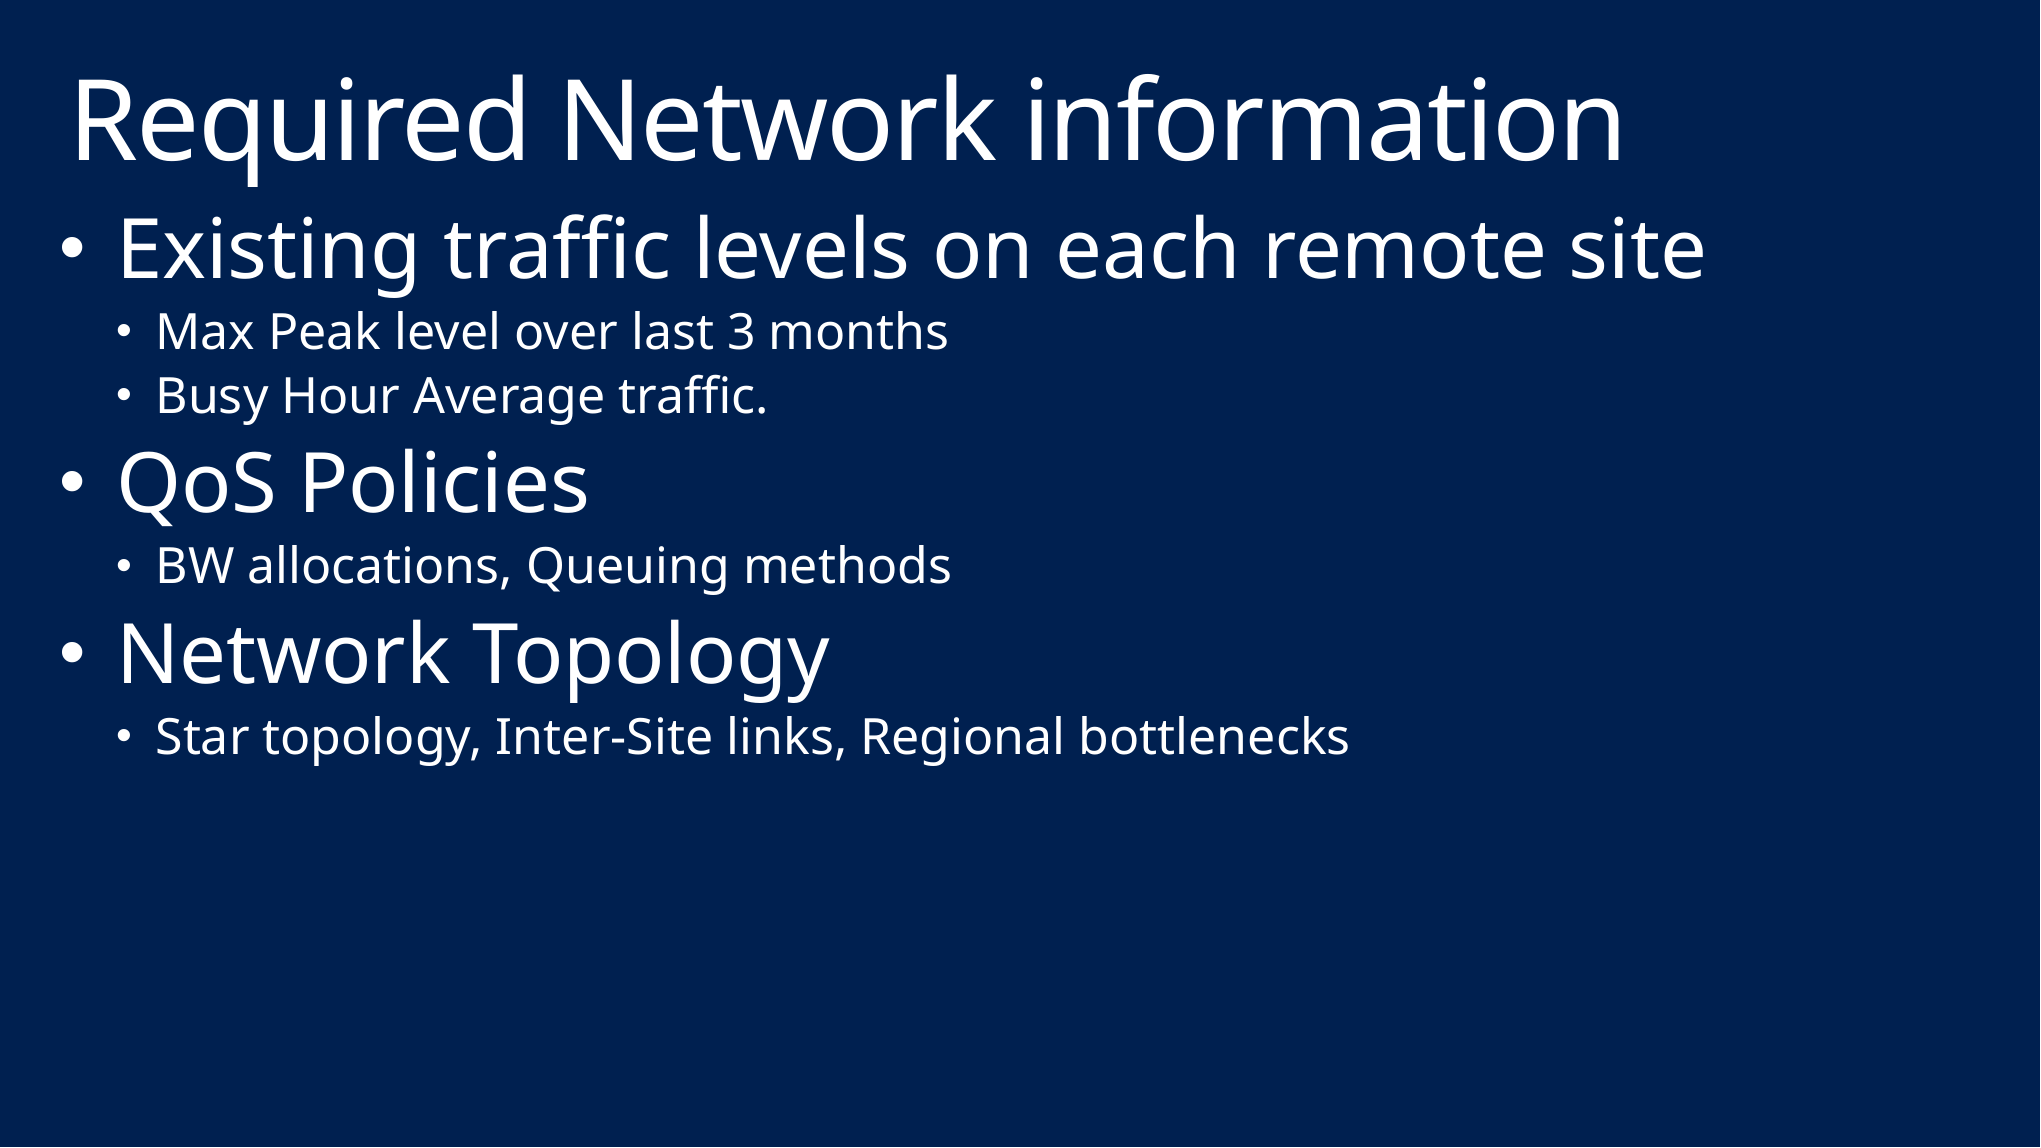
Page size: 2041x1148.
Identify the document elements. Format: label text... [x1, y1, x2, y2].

text_box Existing traffic levels on each remote site Max Peak level over last 3 months Busy Hour Average traffic. QoS Policies BW allocations, Queuing methods Network Topology Star topology, Inter-Site links, Regional bottlenecks [45, 198, 1995, 532]
title Required Network information [45, 48, 1996, 200]
